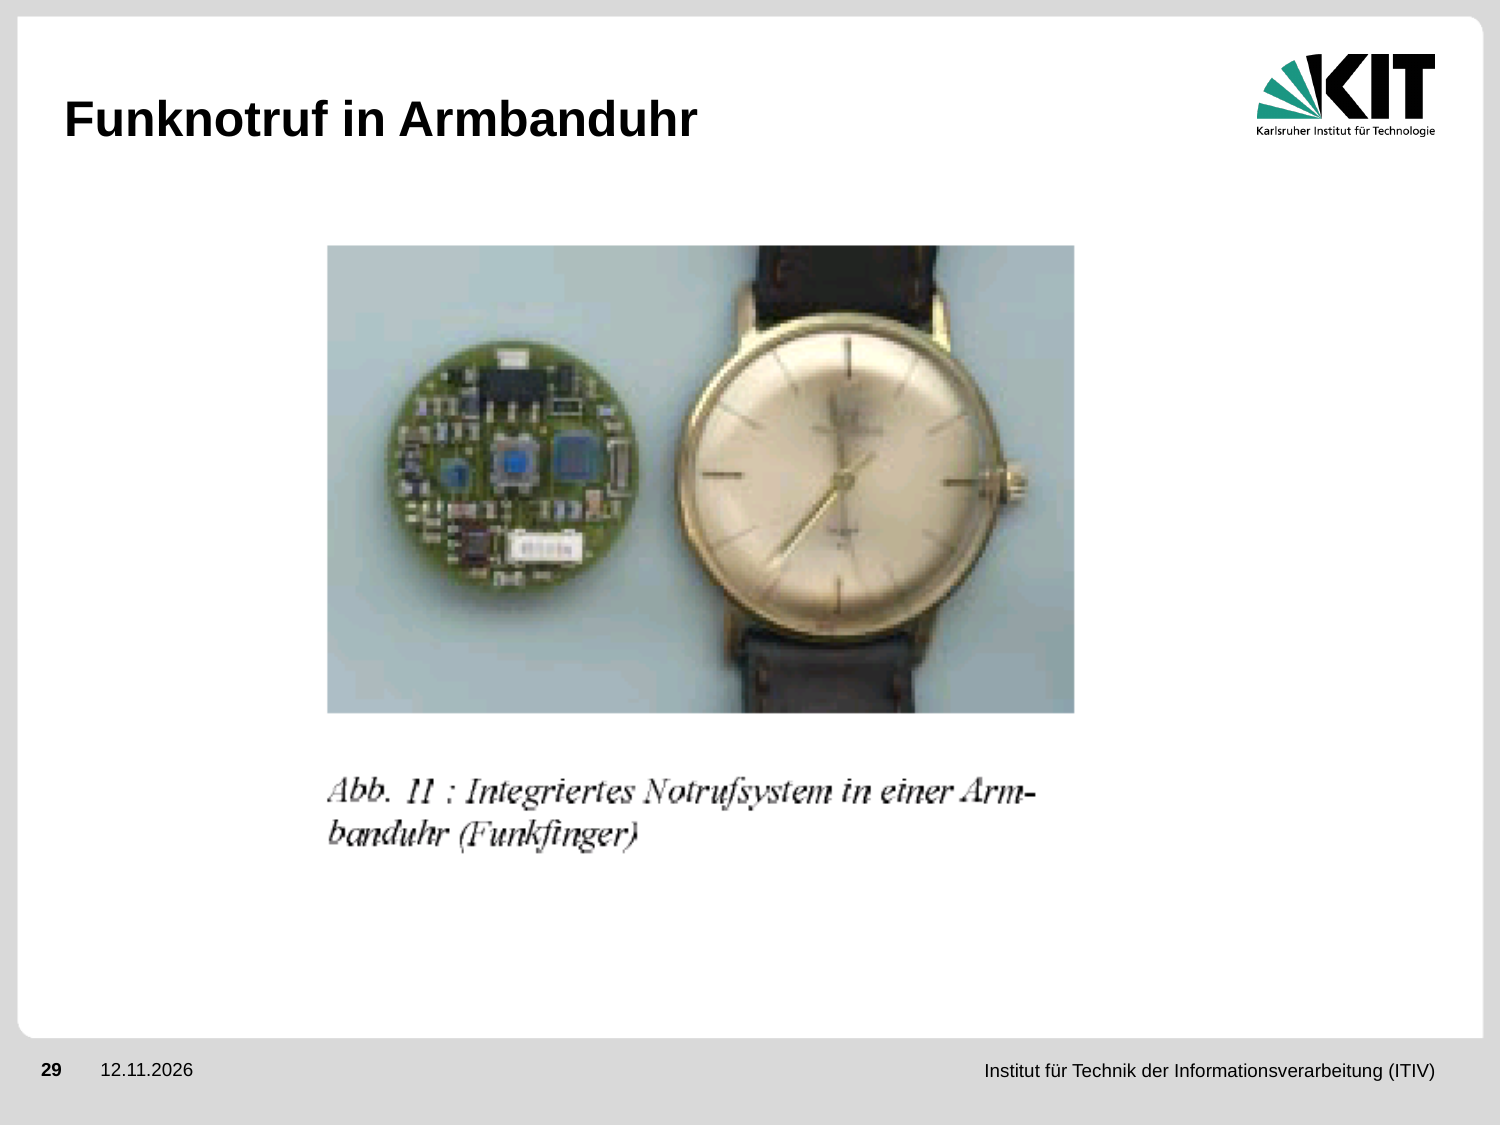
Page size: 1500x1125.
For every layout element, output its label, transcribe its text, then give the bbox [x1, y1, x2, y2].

picture [0, 0, 1500, 1125]
title Funknotruf in Armbanduhr [63, 54, 1199, 148]
